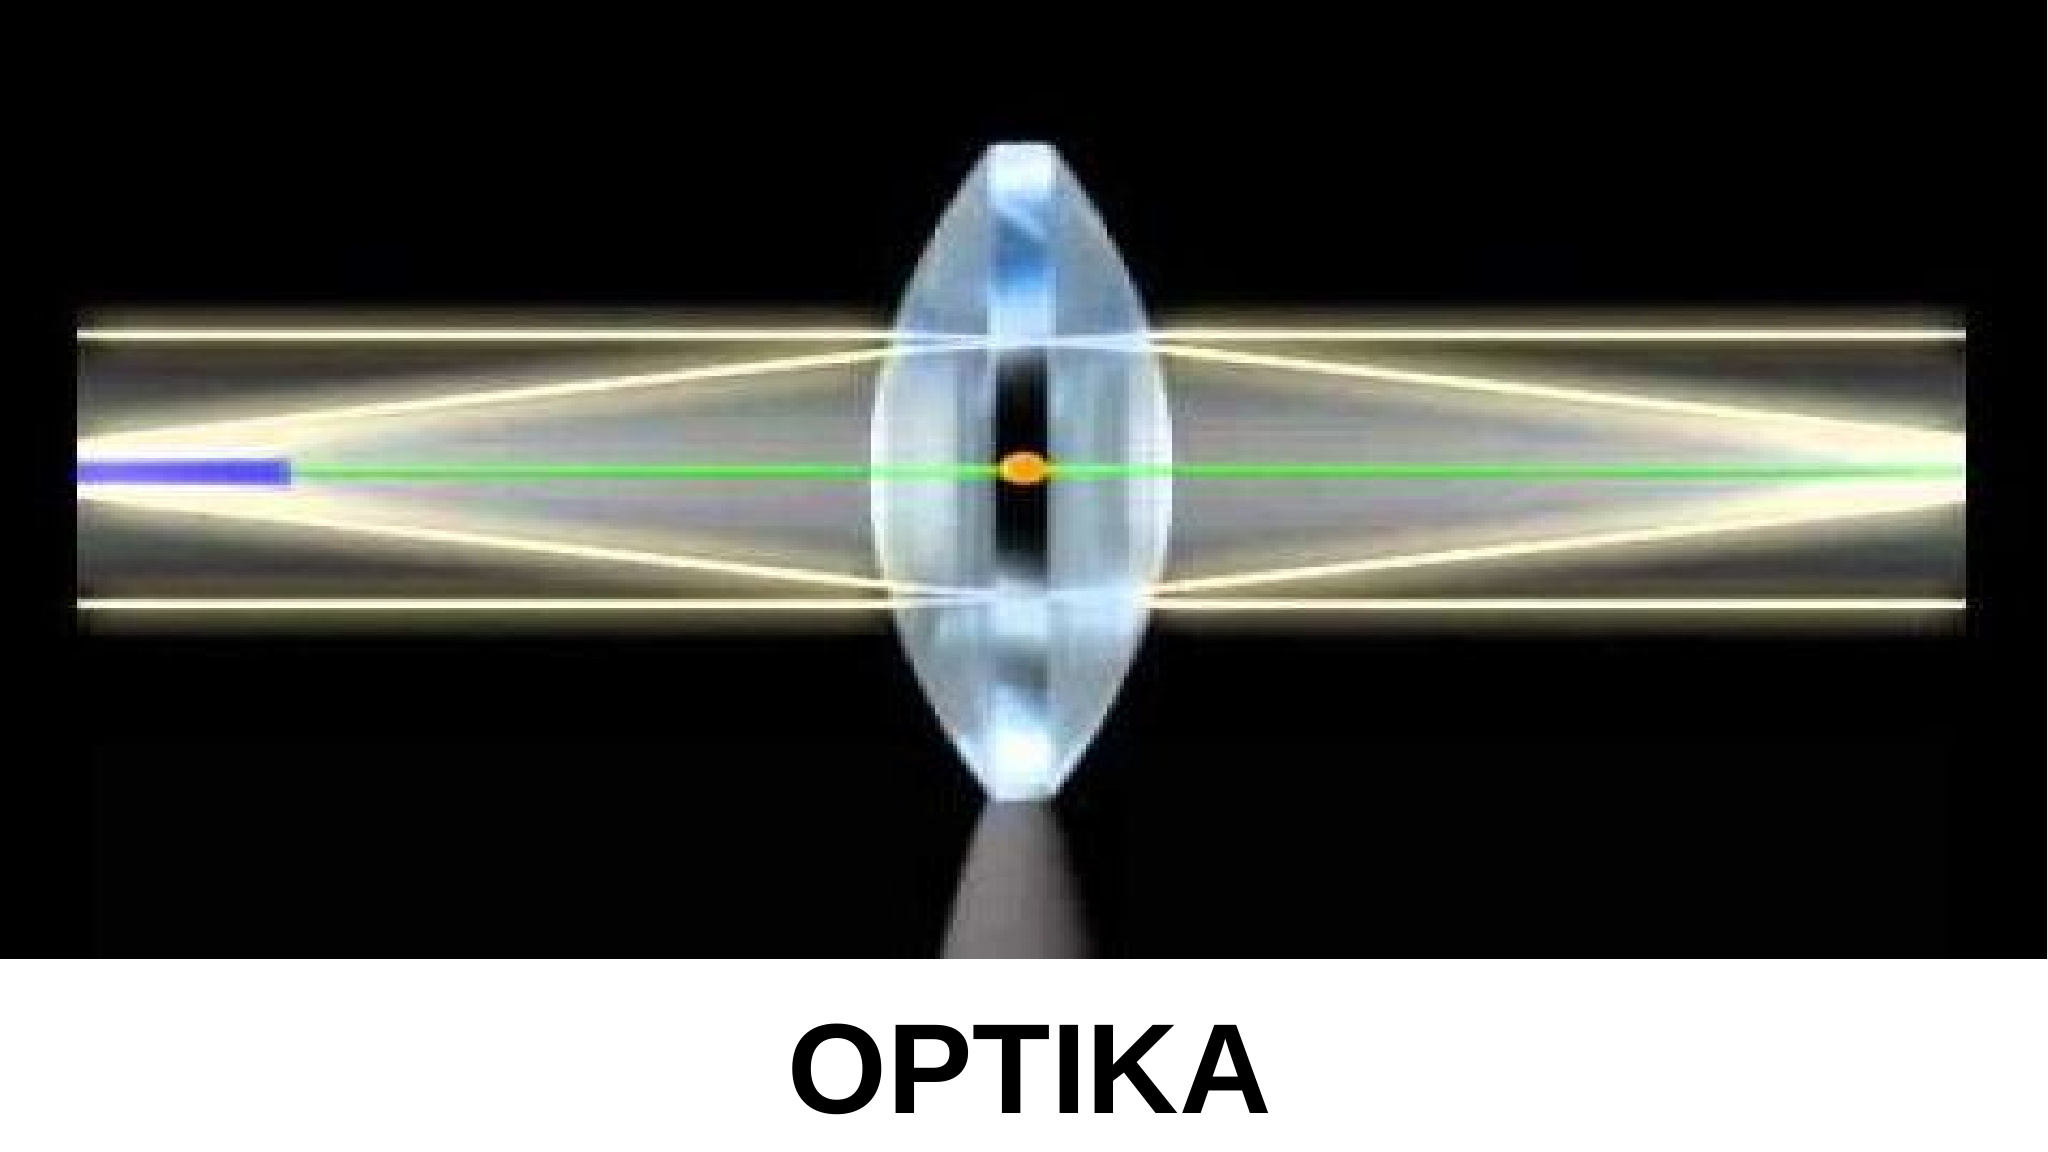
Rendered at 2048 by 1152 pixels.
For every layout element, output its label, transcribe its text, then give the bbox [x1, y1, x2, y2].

title OPTIKA [88, 959, 1972, 1152]
picture [0, 0, 2048, 959]
